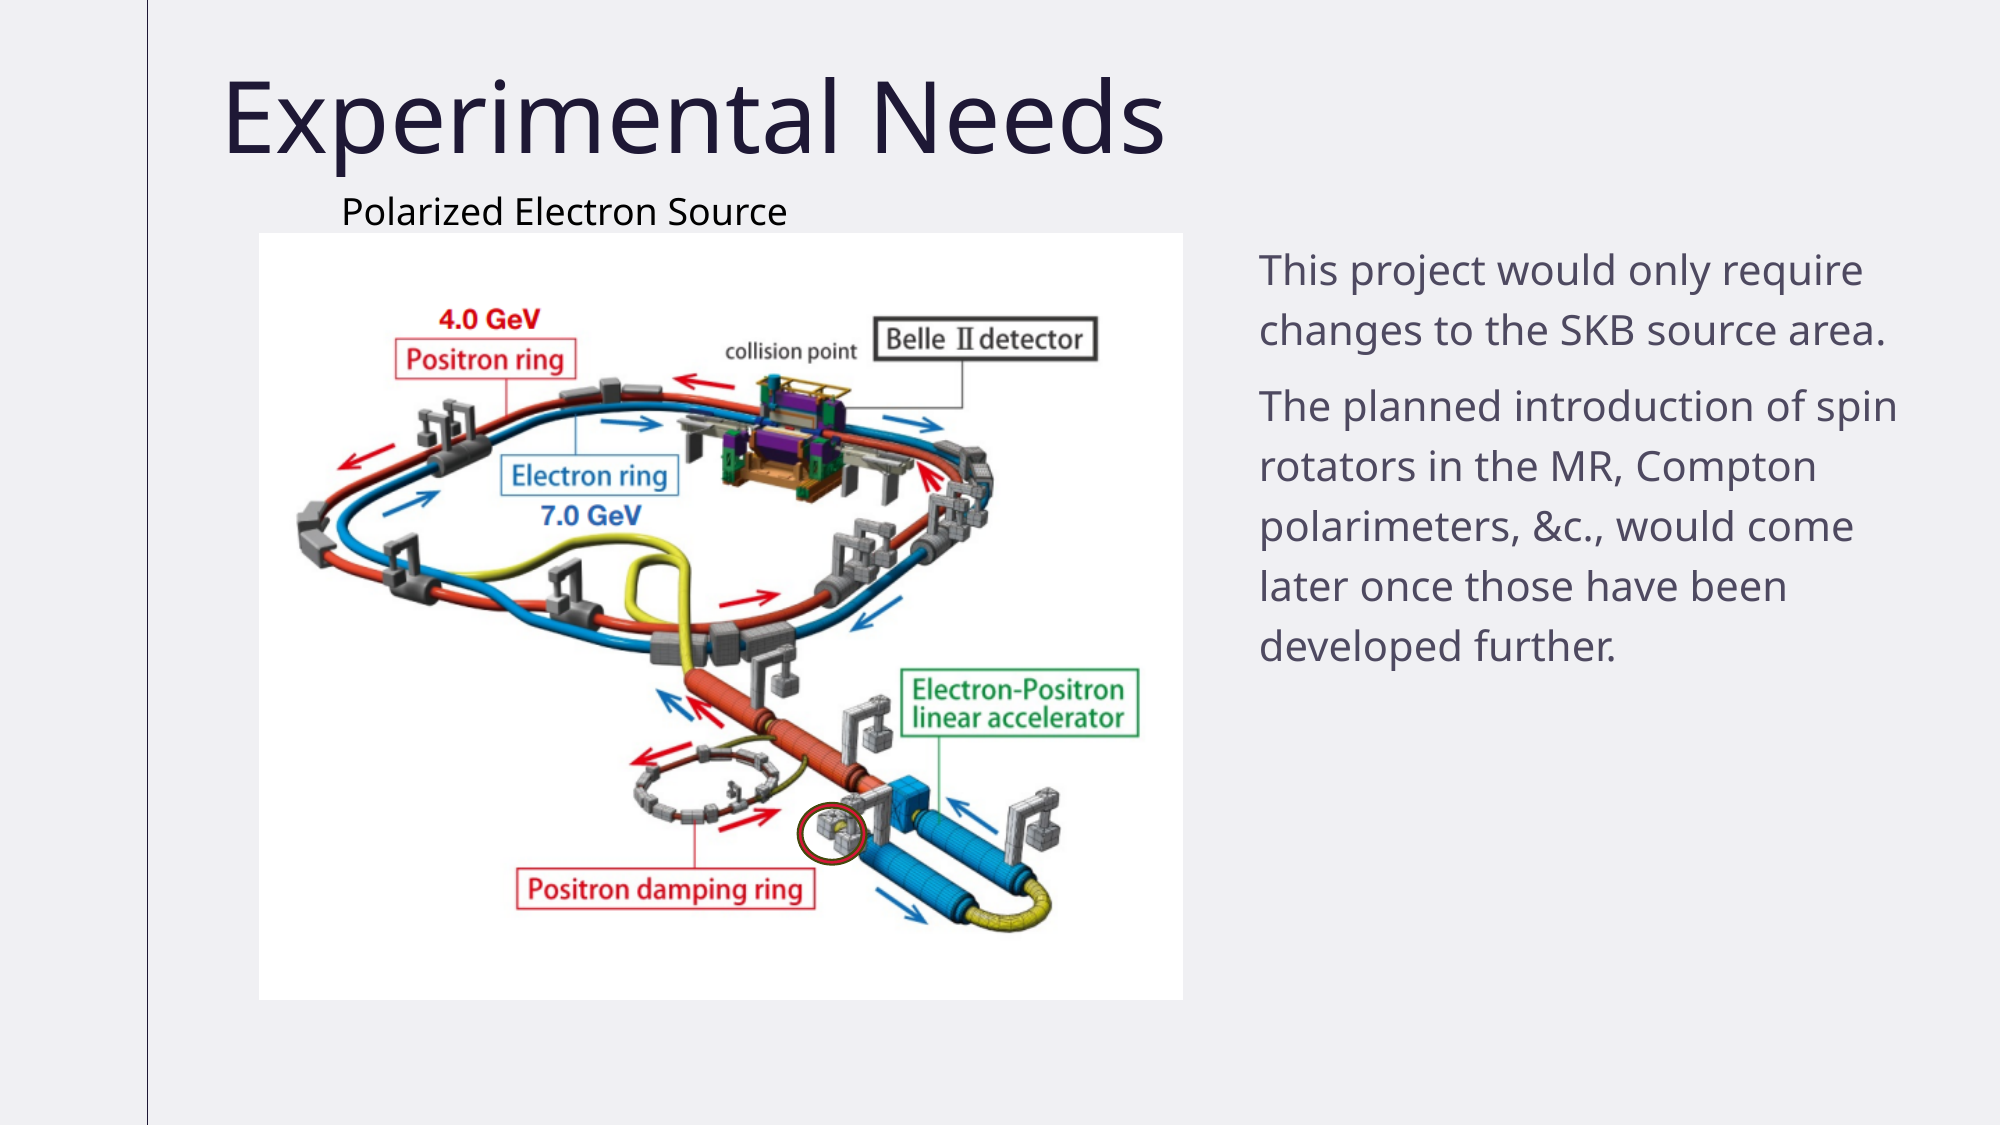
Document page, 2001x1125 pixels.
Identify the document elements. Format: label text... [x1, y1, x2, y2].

list This project would only require changes to the SKB source area. The planned introduction of spin rotators in the MR, Compton polarimeters, &c., would come later once those have been developed further. [1200, 233, 1933, 954]
picture [259, 233, 1183, 1000]
title Experimental Needs [220, 53, 1928, 262]
text_box Polarized Electron Source [326, 180, 1304, 241]
